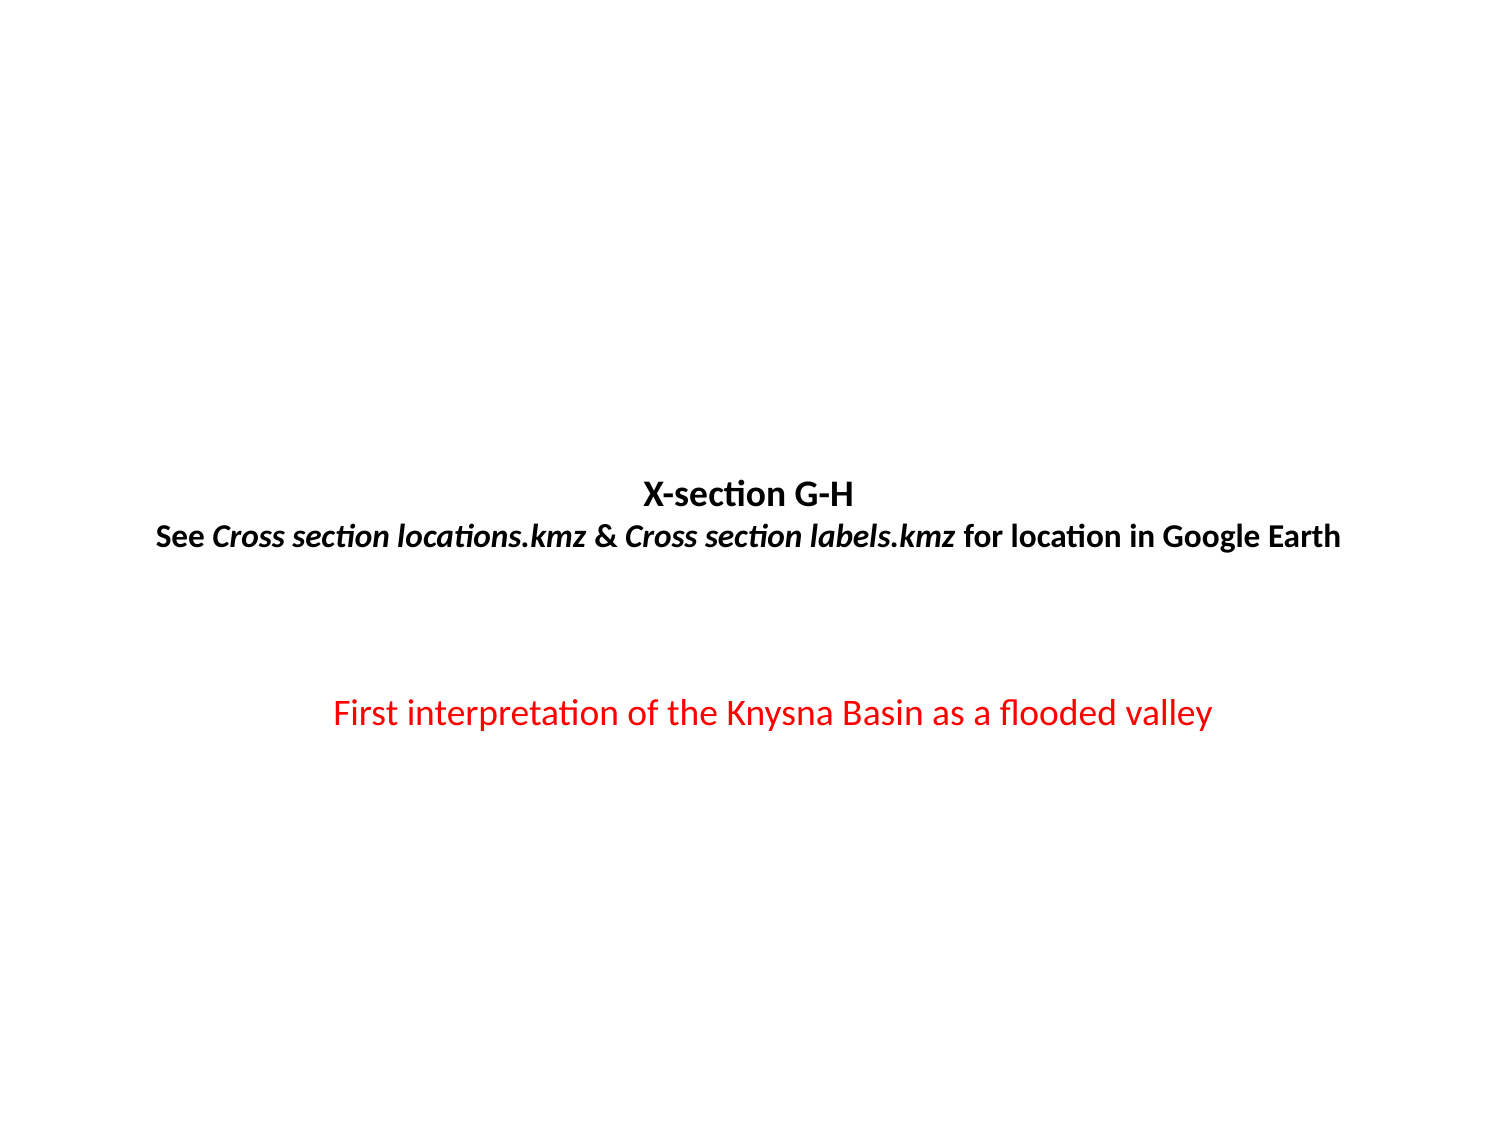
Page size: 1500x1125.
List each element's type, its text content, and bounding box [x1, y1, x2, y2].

text_box X-section G-H See Cross section locations.kmz & Cross section labels.kmz for location in Google Earth [0, 461, 1498, 562]
text_box First interpretation of the Knysna Basin as a flooded valley [182, 680, 1365, 741]
